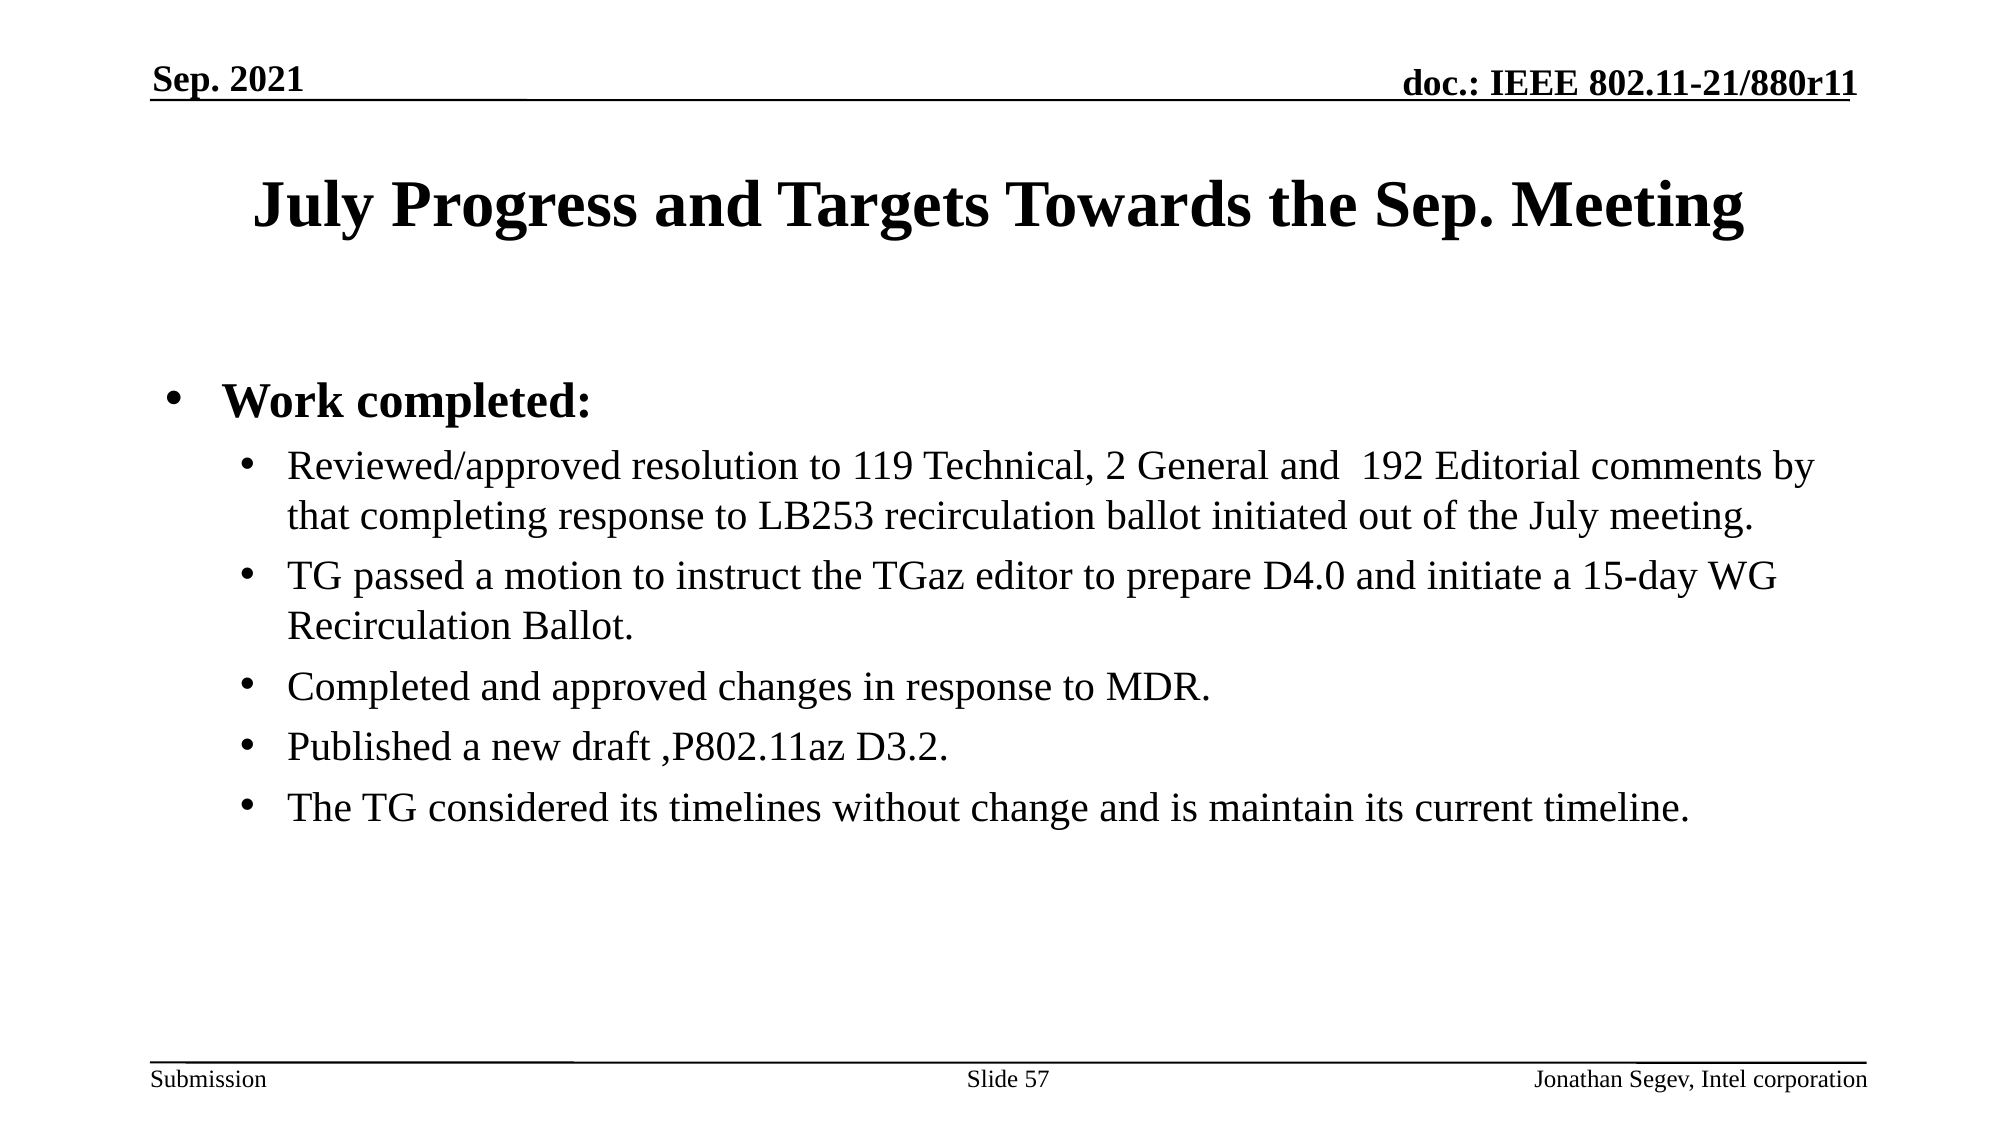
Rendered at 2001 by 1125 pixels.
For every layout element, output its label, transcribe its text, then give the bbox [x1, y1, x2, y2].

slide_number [152, 54, 563, 100]
slide_number Slide 57 [950, 1061, 1067, 1123]
title July Progress and Targets Towards the Sep. Meeting [149, 112, 1850, 286]
list Work completed: Reviewed/approved resolution to 119 Technical, 2 General and 192 Editorial comments by that completing response to LB253 recirculation ballot initiated out of the July meeting. TG passed a motion to instruct the TGaz editor to prepare D4.0 and initiate a 15-day WG Recirculation Ballot. Completed and approved changes in response to MDR. Published a new draft ,P802.11az D3.2. The TG considered its timelines without change and is maintain its current timeline. [149, 286, 1850, 1000]
footer Jonathan Segev, Intel corporation [1171, 1061, 1869, 1093]
